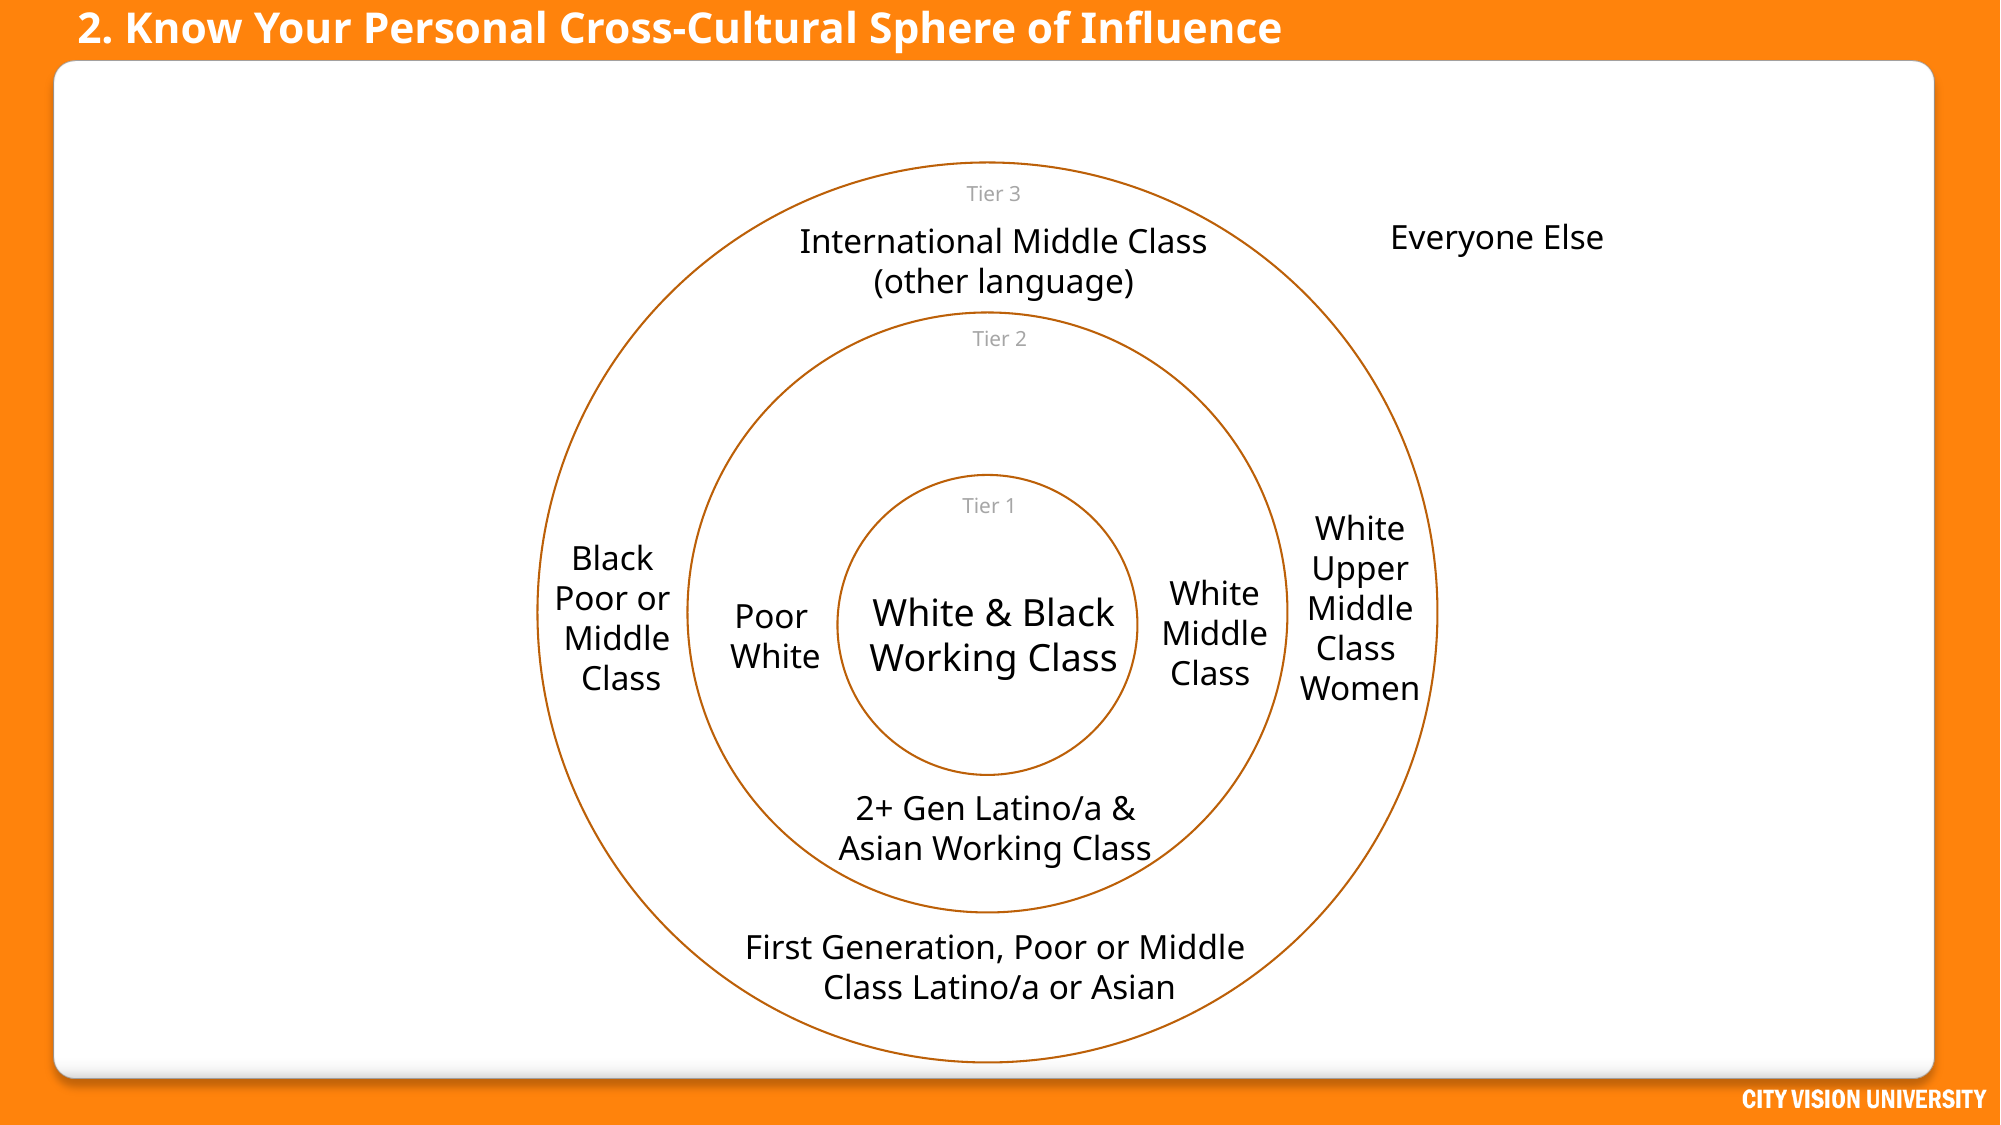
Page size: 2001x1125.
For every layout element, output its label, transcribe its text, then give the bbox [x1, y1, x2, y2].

text_box International Middle Class (other language) [784, 212, 1223, 307]
text_box First Generation, Poor or Middle Class Latino/a or Asian [730, 918, 1270, 1014]
picture [40, 55, 1989, 1112]
text_box [545, 665, 1427, 983]
text_box Tier 2 [957, 317, 1042, 358]
text_box Everyone Else [1375, 208, 1620, 264]
text_box Black Poor or Middle Class [539, 529, 695, 704]
text_box [840, 875, 1135, 914]
text_box White Upper Middle Class Women [1285, 499, 1436, 715]
text_box 2+ Gen Latino/a & Asian Working Class [823, 780, 1177, 875]
text_box [695, 311, 1285, 865]
title 2. Know Your Personal Cross-Cultural Sphere of Influence [62, 0, 1836, 61]
text_box Tier 1 [947, 485, 1032, 525]
text_box [544, 161, 1424, 560]
text_box Tier 3 [951, 172, 1036, 212]
text_box [782, 1014, 1193, 1064]
text_box White & Black Working Class [854, 581, 1133, 687]
text_box White Middle Class [1146, 565, 1283, 700]
